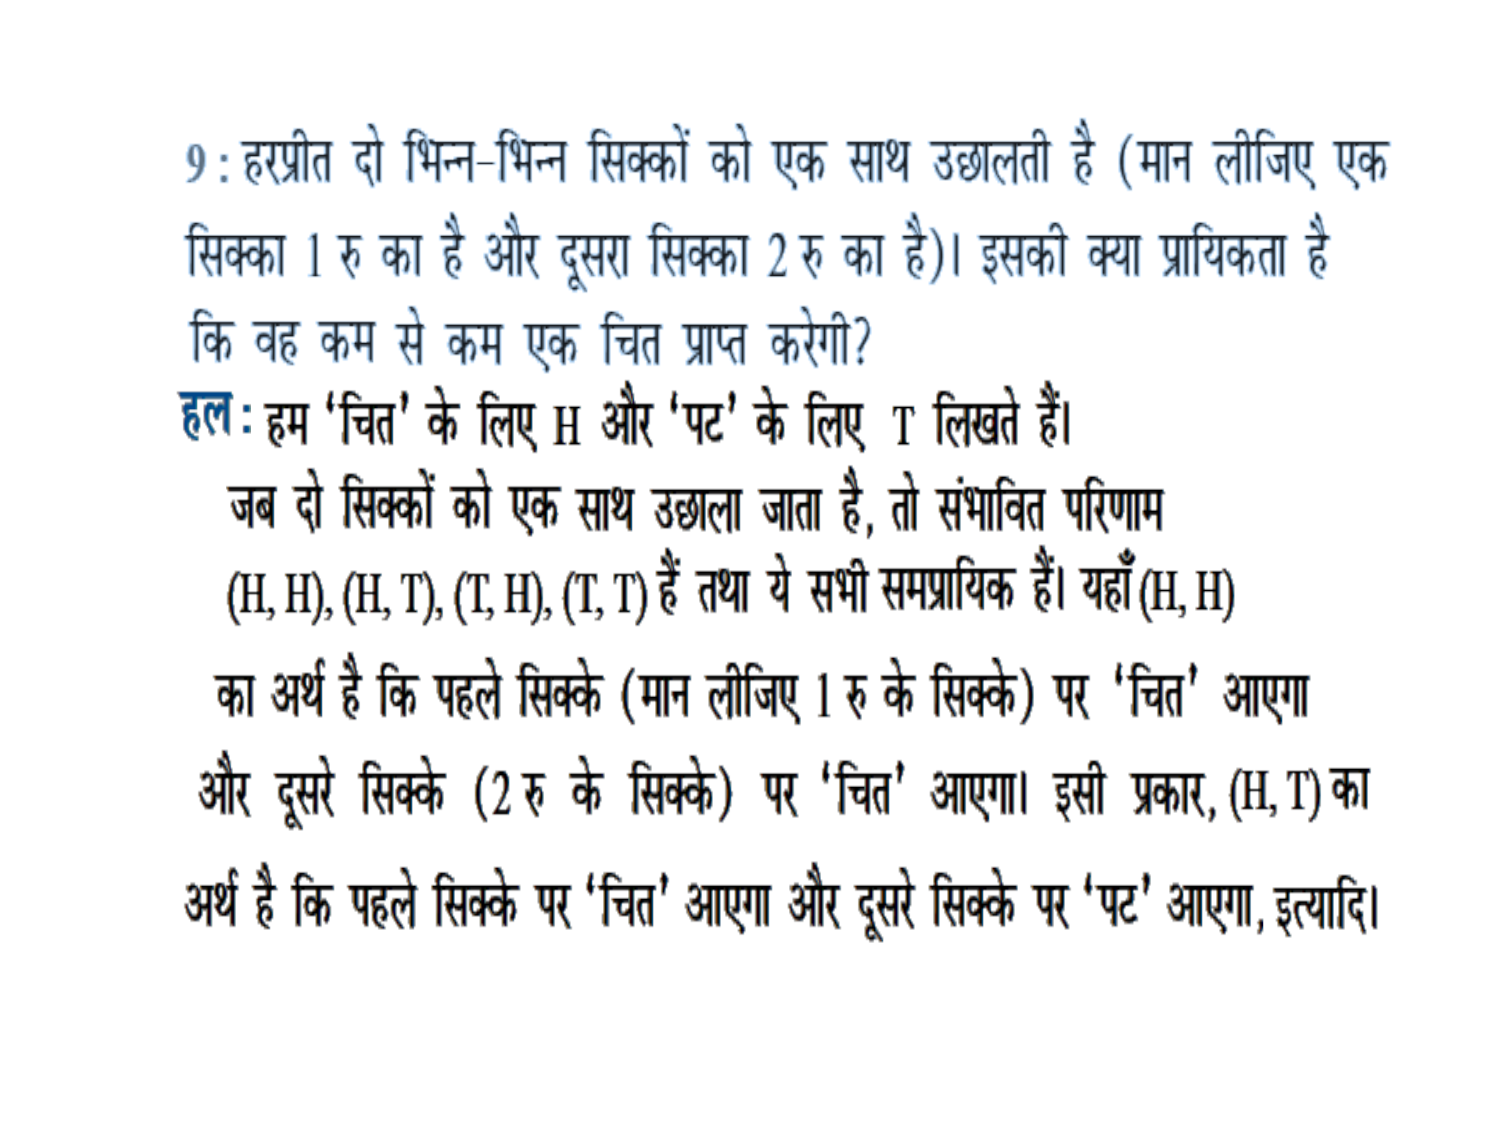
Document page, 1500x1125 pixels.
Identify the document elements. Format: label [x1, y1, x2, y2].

picture [175, 632, 1394, 837]
picture [175, 855, 1384, 962]
picture [152, 93, 1407, 630]
